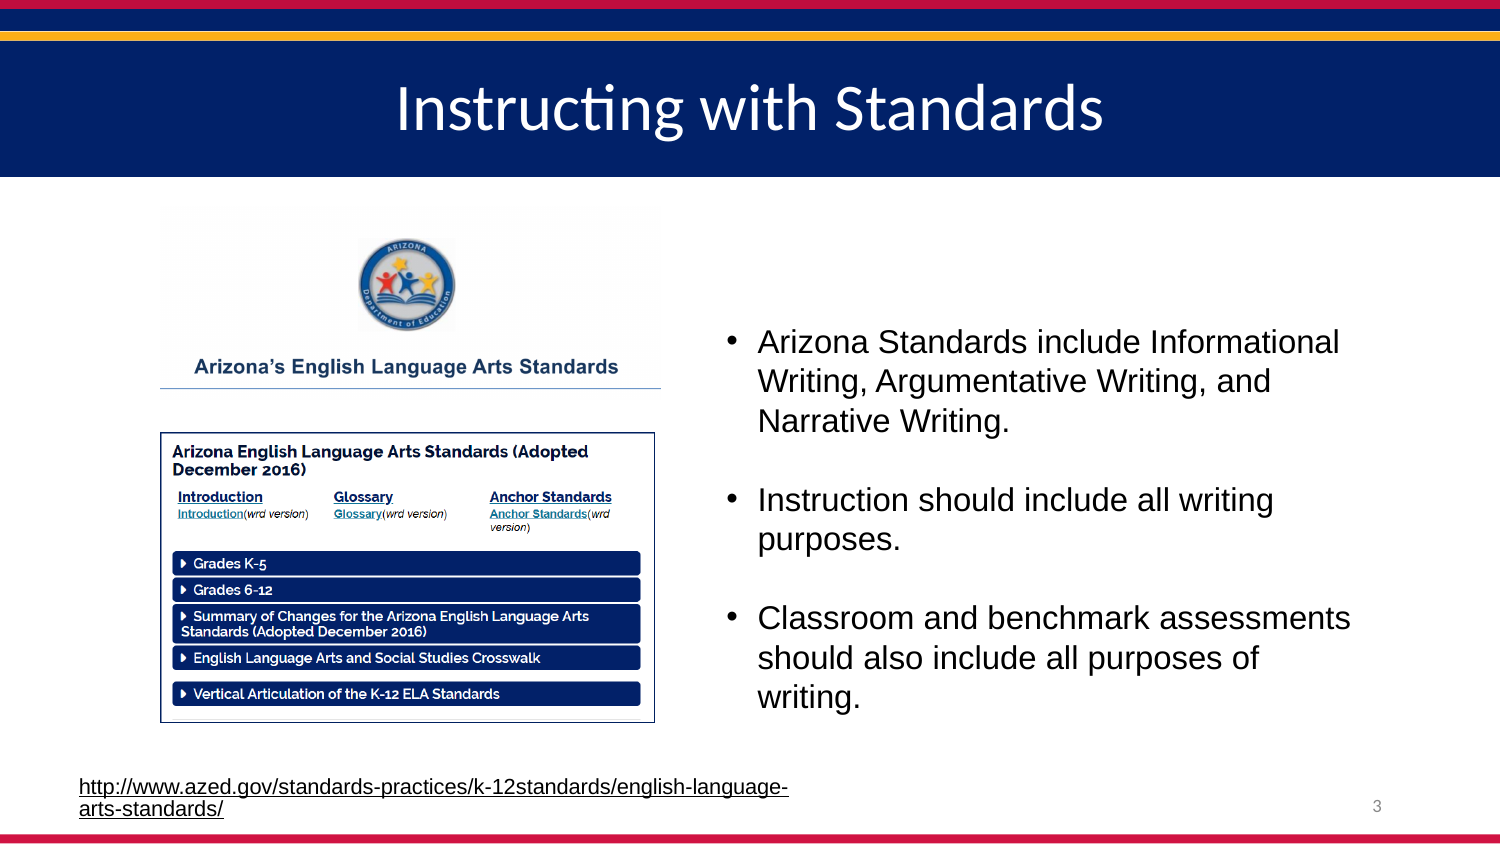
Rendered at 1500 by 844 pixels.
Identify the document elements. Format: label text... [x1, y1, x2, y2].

title Instructing with Standards [103, 48, 1397, 170]
picture [160, 432, 655, 724]
picture [160, 206, 661, 401]
text_box Arizona Standards include Informational Writing, Argumentative Writing, and Narrative Writing. Instruction should include all writing purposes. Classroom and benchmark assessments should also include all purposes of writing. [715, 314, 1383, 723]
text_box http://www.azed.gov/standards-practices/k-12standards/english-language-arts-standards/ [63, 765, 814, 807]
slide_number 3 [1059, 782, 1397, 827]
